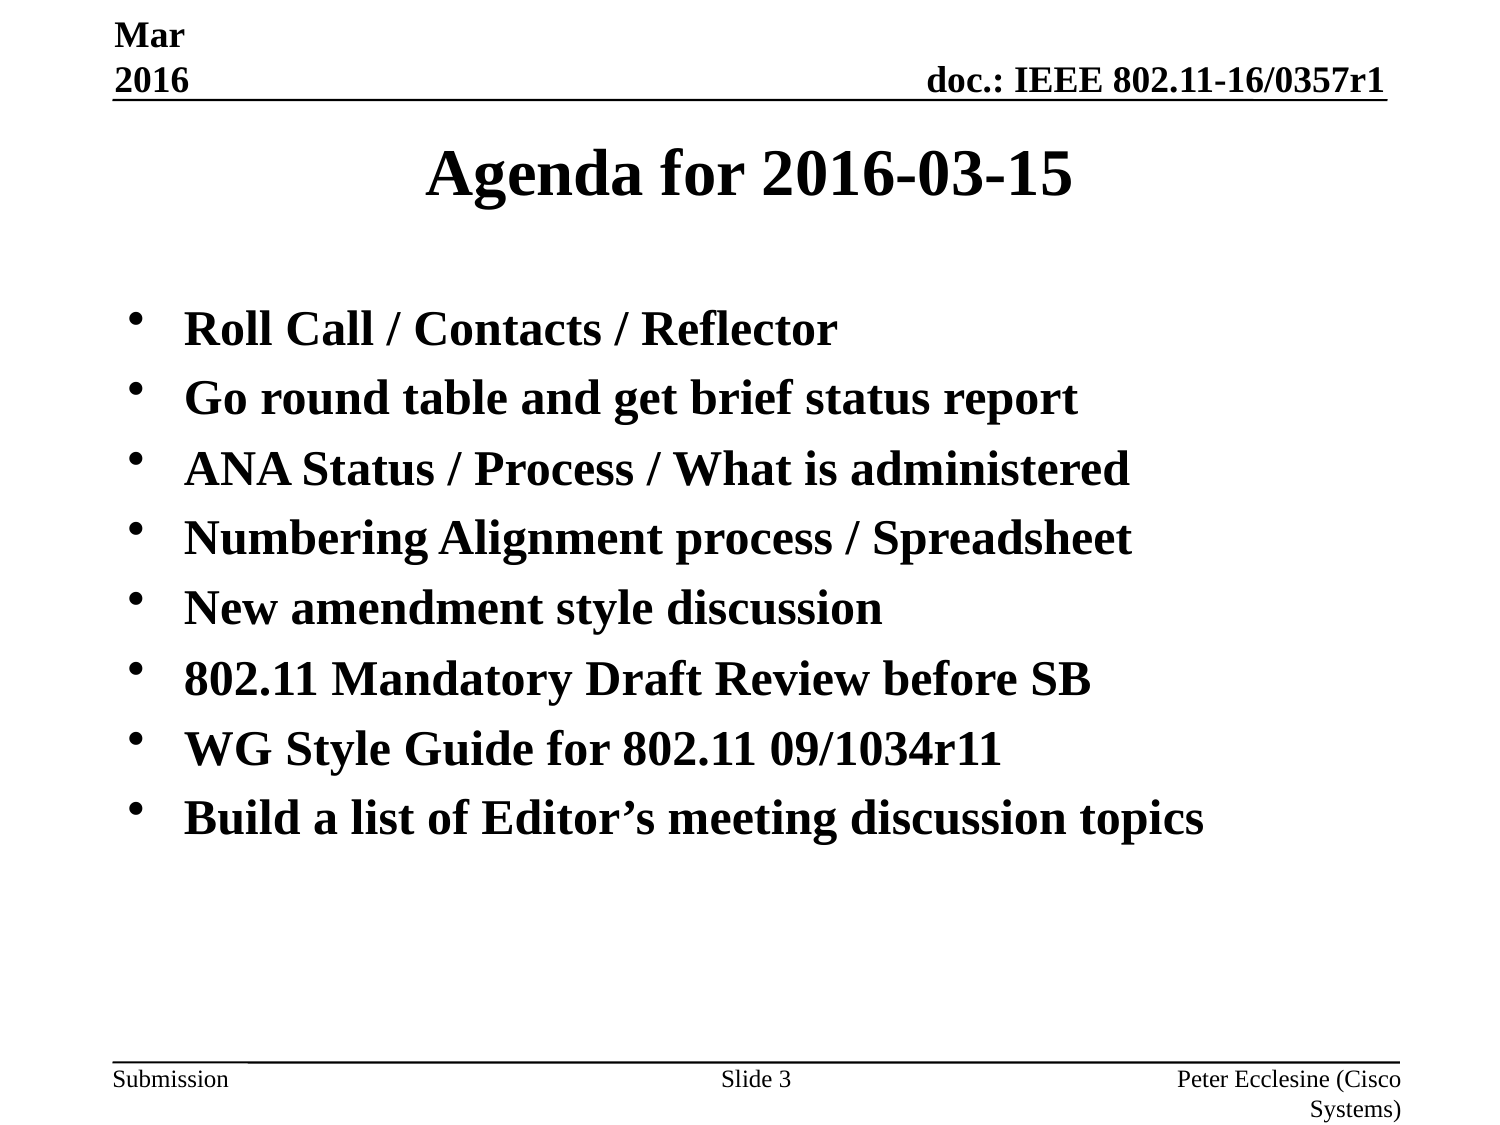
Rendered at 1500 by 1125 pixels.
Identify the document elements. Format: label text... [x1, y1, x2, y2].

footer Peter Ecclesine (Cisco Systems) [1164, 1061, 1402, 1093]
list Roll Call / Contacts / Reflector Go round table and get brief status report ANA Status / Process / What is administered Numbering Alignment process / Spreadsheet New amendment style discussion 802.11 Mandatory Draft Review before SB WG Style Guide for 802.11 09/1034r11 Build a list of Editor’s meeting discussion topics [112, 287, 1388, 1001]
title Agenda for 2016-03-15 [112, 112, 1388, 226]
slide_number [114, 54, 265, 101]
slide_number Slide 3 [720, 1061, 792, 1093]
